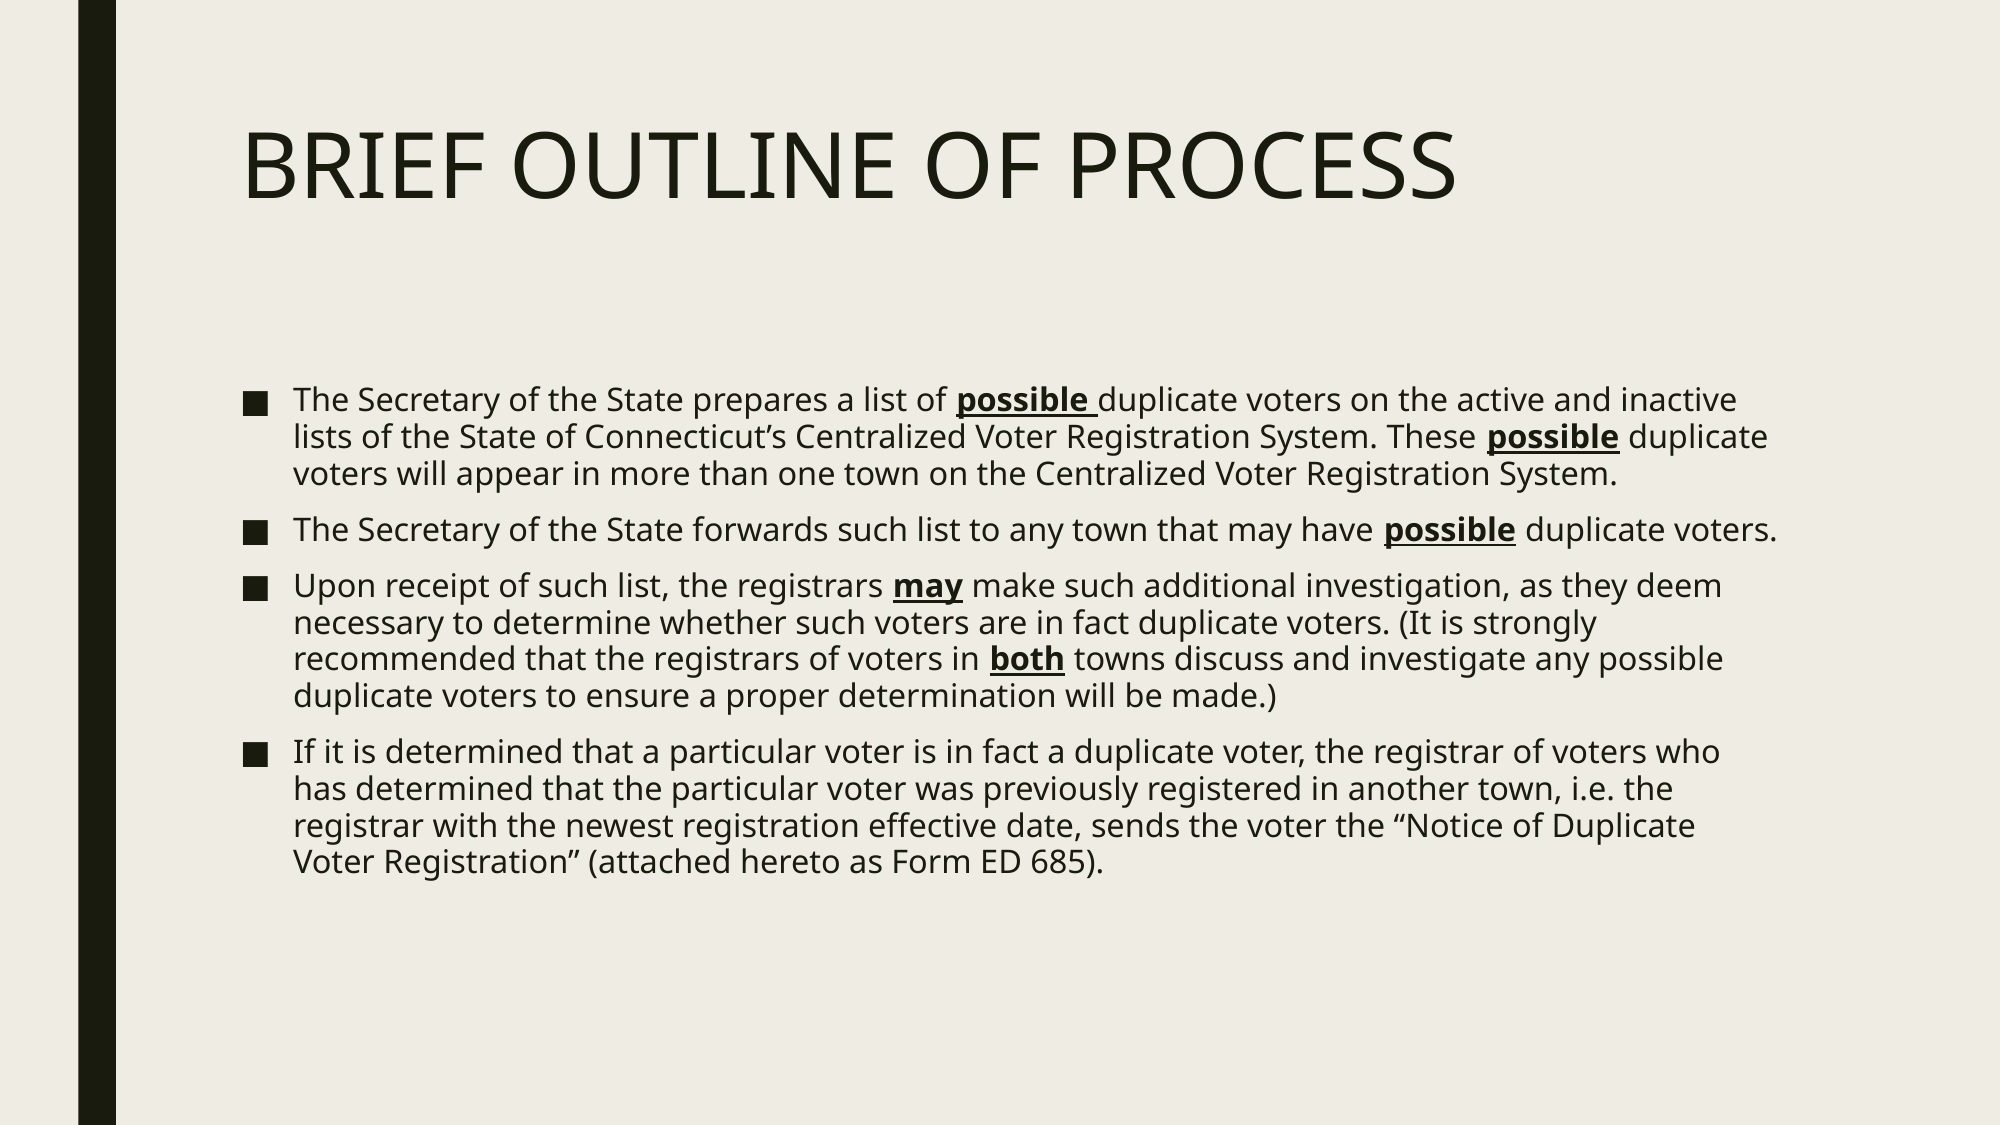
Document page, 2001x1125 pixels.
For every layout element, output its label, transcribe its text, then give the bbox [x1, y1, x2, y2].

title BRIEF OUTLINE OF PROCESS [225, 112, 1800, 357]
list The Secretary of the State prepares a list of possible duplicate voters on the active and inactive lists of the State of Connecticut’s Centralized Voter Registration System. These possible duplicate voters will appear in more than one town on the Centralized Voter Registration System. The Secretary of the State forwards such list to any town that may have possible duplicate voters. Upon receipt of such list, the registrars may make such additional investigation, as they deem necessary to determine whether such voters are in fact duplicate voters. (It is strongly recommended that the registrars of voters in both towns discuss and investigate any possible duplicate voters to ensure a proper determination will be made.) If it is determined that a particular voter is in fact a duplicate voter, the registrar of voters who has determined that the particular voter was previously registered in another town, i.e. the registrar with the newest registration effective date, sends the voter the “Notice of Duplicate Voter Registration” (attached hereto as Form ED 685). [225, 375, 1800, 963]
